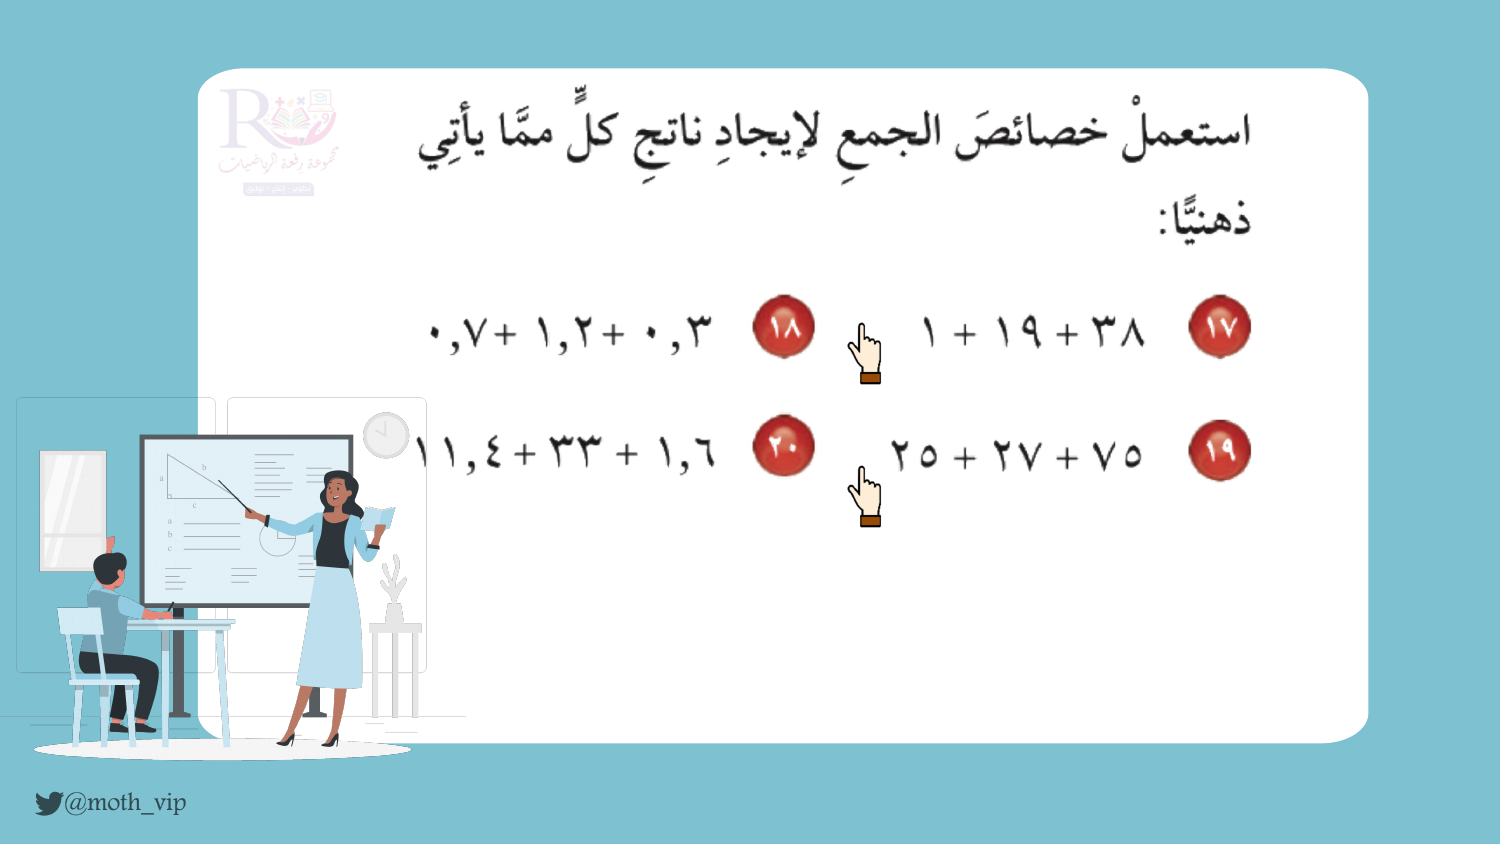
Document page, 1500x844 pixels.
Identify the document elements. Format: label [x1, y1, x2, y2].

picture [0, 82, 1292, 831]
